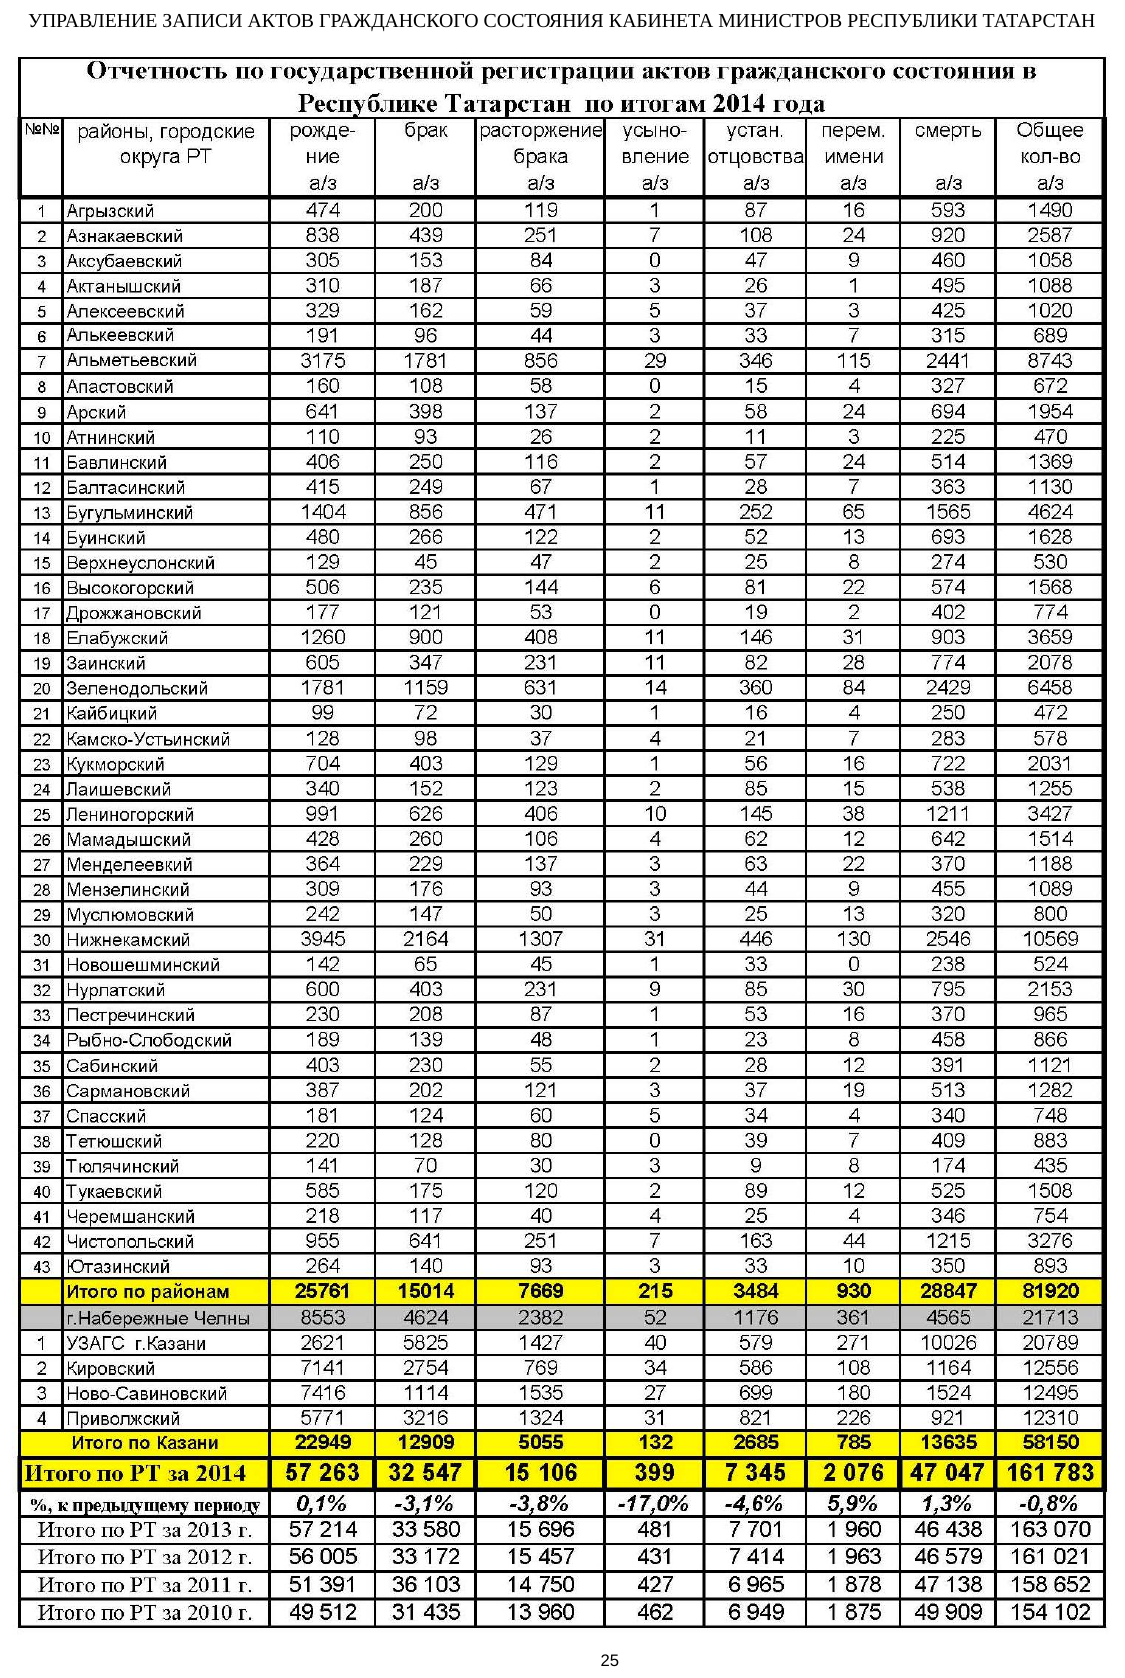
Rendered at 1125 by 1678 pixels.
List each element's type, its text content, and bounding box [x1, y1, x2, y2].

text_box 25 [585, 1644, 645, 1677]
picture [11, 53, 1114, 1638]
text_box УПРАВЛЕНИЕ ЗАПИСИ АКТОВ ГРАЖДАНСКОГО СОСТОЯНИЯ КАБИНЕТА МИНИСТРОВ РЕСПУБЛИКИ ТАТАРСТАН [0, 0, 1125, 39]
